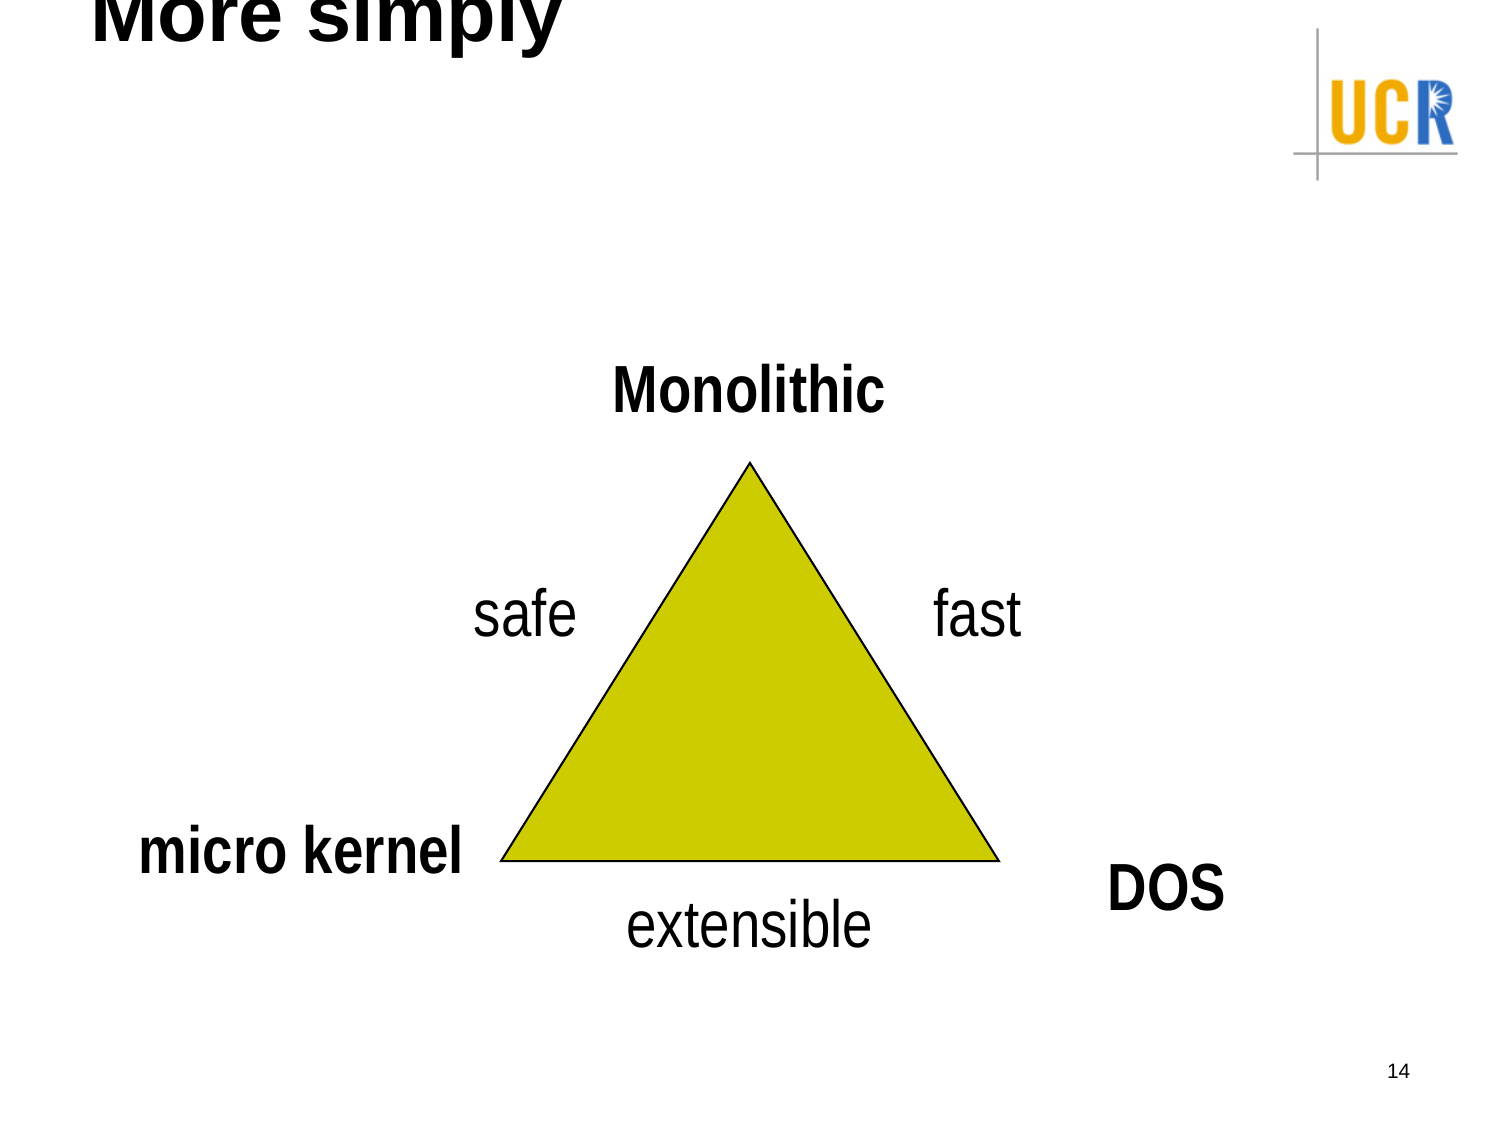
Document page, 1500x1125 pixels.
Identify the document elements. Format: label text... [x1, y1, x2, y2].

slide_number 14 [1074, 1050, 1425, 1100]
text_box DOS [1023, 836, 1311, 932]
picture [1282, 0, 1500, 196]
text_box Monolithic [598, 338, 902, 433]
text_box fast [911, 562, 1045, 658]
text_box extensible [602, 873, 898, 969]
text_box [501, 462, 999, 862]
text_box micro kernel [123, 799, 480, 895]
text_box safe [438, 562, 613, 658]
title More simply [75, 37, 1300, 163]
